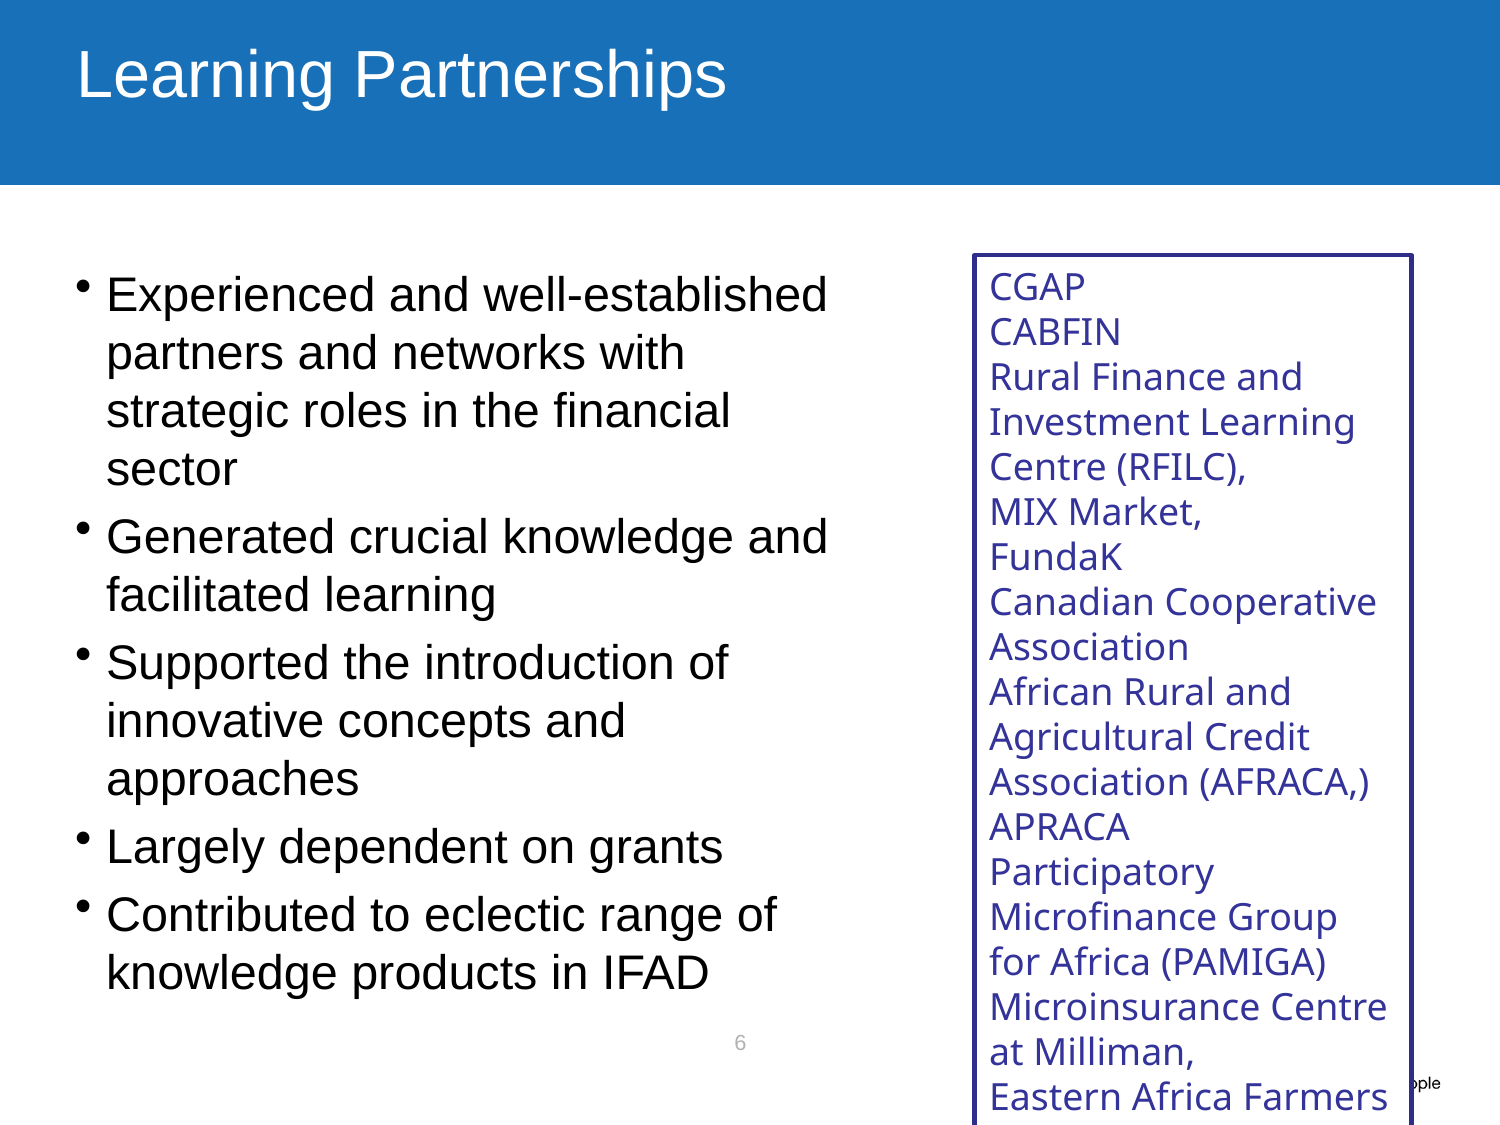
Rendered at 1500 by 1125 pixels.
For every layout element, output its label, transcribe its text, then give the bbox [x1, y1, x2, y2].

text_box CGAP CABFIN Rural Finance and Investment Learning Centre (RFILC), MIX Market, FundaK Canadian Cooperative Association African Rural and Agricultural Credit Association (AFRACA,) APRACA Participatory Microfinance Group for Africa (PAMIGA) Microinsurance Centre at Milliman, Eastern Africa Farmers ‘Federation (EAFF) SAFIN Network [972, 253, 1414, 1125]
slide_number 6 [565, 1011, 916, 1072]
title Learning Partnerships [76, 30, 1352, 161]
list Experienced and well-established partners and networks with strategic roles in the financial sector Generated crucial knowledge and facilitated learning Supported the introduction of innovative concepts and approaches Largely dependent on grants Contributed to eclectic range of knowledge products in IFAD [75, 262, 869, 1005]
picture [1414, 999, 1443, 1096]
picture [0, 0, 1500, 185]
